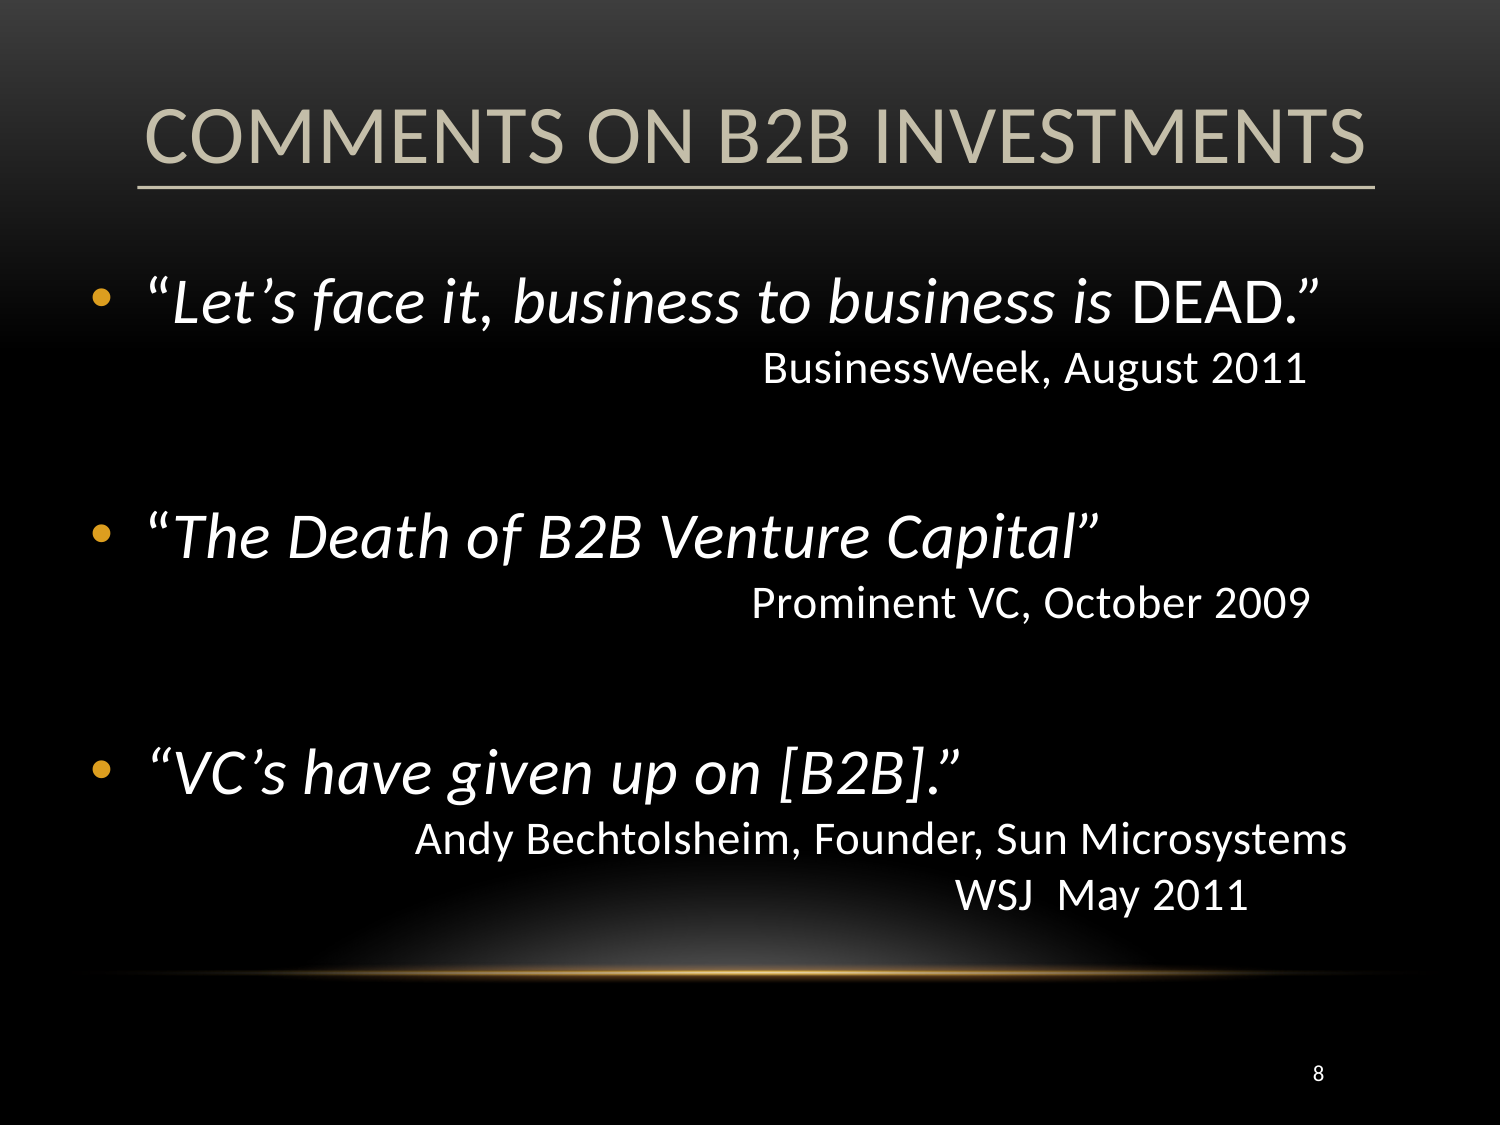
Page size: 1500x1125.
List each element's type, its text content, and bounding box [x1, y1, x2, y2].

title Comments on B2B Investments [118, 62, 1394, 188]
list “Let’s face it, business to business is DEAD.” BusinessWeek, August 2011 “The Death of B2B Venture Capital” Prominent VC, October 2009 “VC’s have given up on [B2B].” Andy Bechtolsheim, Founder, Sun Microsystems WSJ May 2011 [75, 249, 1438, 938]
picture [0, 0, 1500, 1125]
slide_number 8 [1237, 1042, 1400, 1103]
